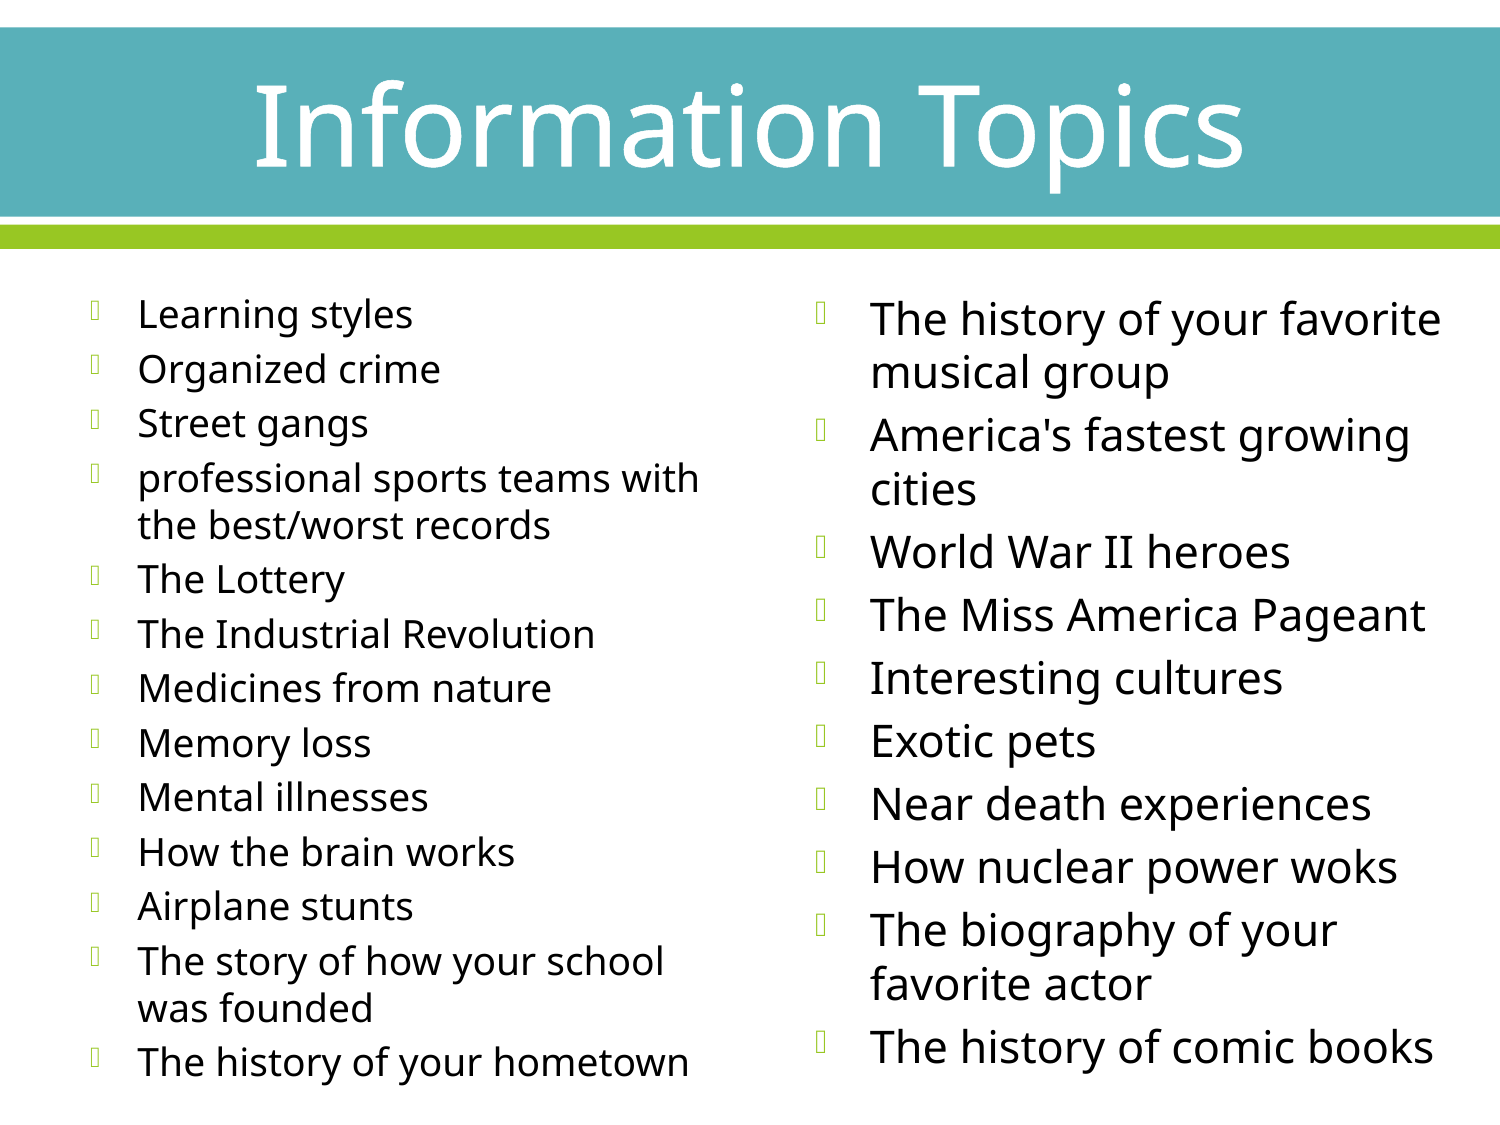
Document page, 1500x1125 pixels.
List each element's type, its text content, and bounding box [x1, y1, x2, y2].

text_box The history of your favorite musical group America's fastest growing cities World War II heroes The Miss America Pageant Interesting cultures Exotic pets Near death experiences How nuclear power woks The biography of your favorite actor The history of comic books [799, 282, 1475, 1095]
title Information Topics [75, 29, 1425, 213]
list Learning styles Organized crime Street gangs professional sports teams with the best/worst records The Lottery The Industrial Revolution Medicines from nature Memory loss Mental illnesses How the brain works Airplane stunts The story of how your school was founded The history of your hometown [75, 282, 750, 1095]
